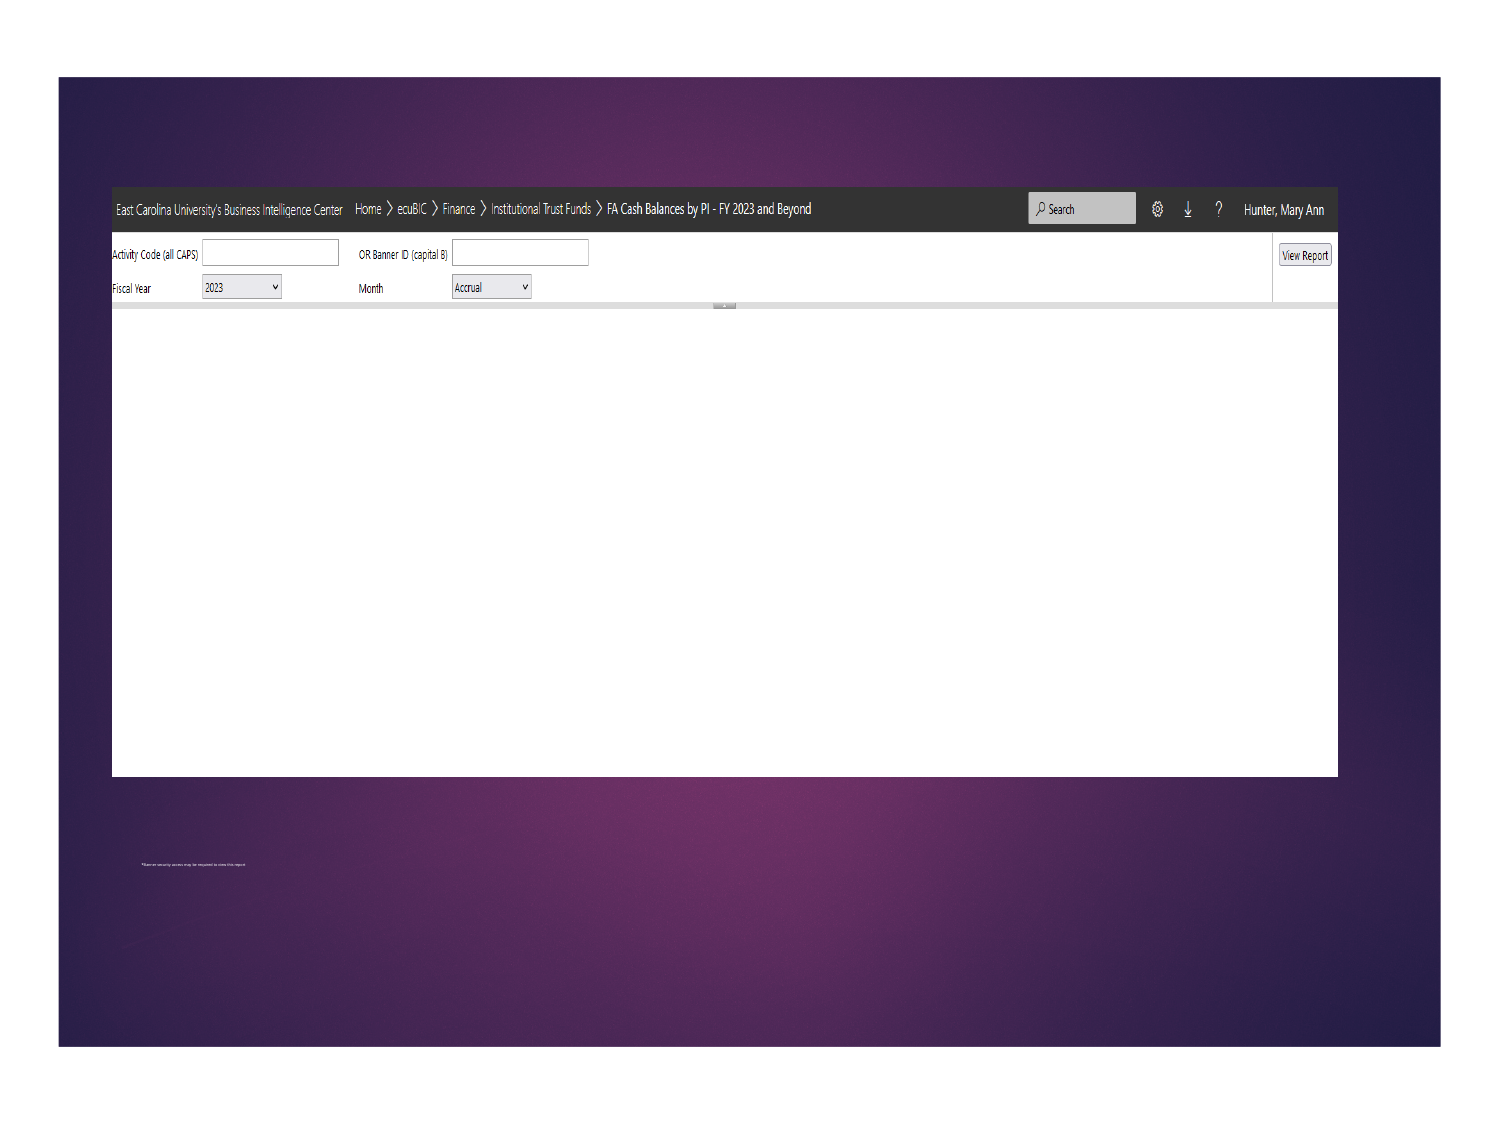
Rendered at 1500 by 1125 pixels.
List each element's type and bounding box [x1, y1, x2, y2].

text_box [0, 0, 1500, 1125]
picture [112, 187, 1338, 777]
